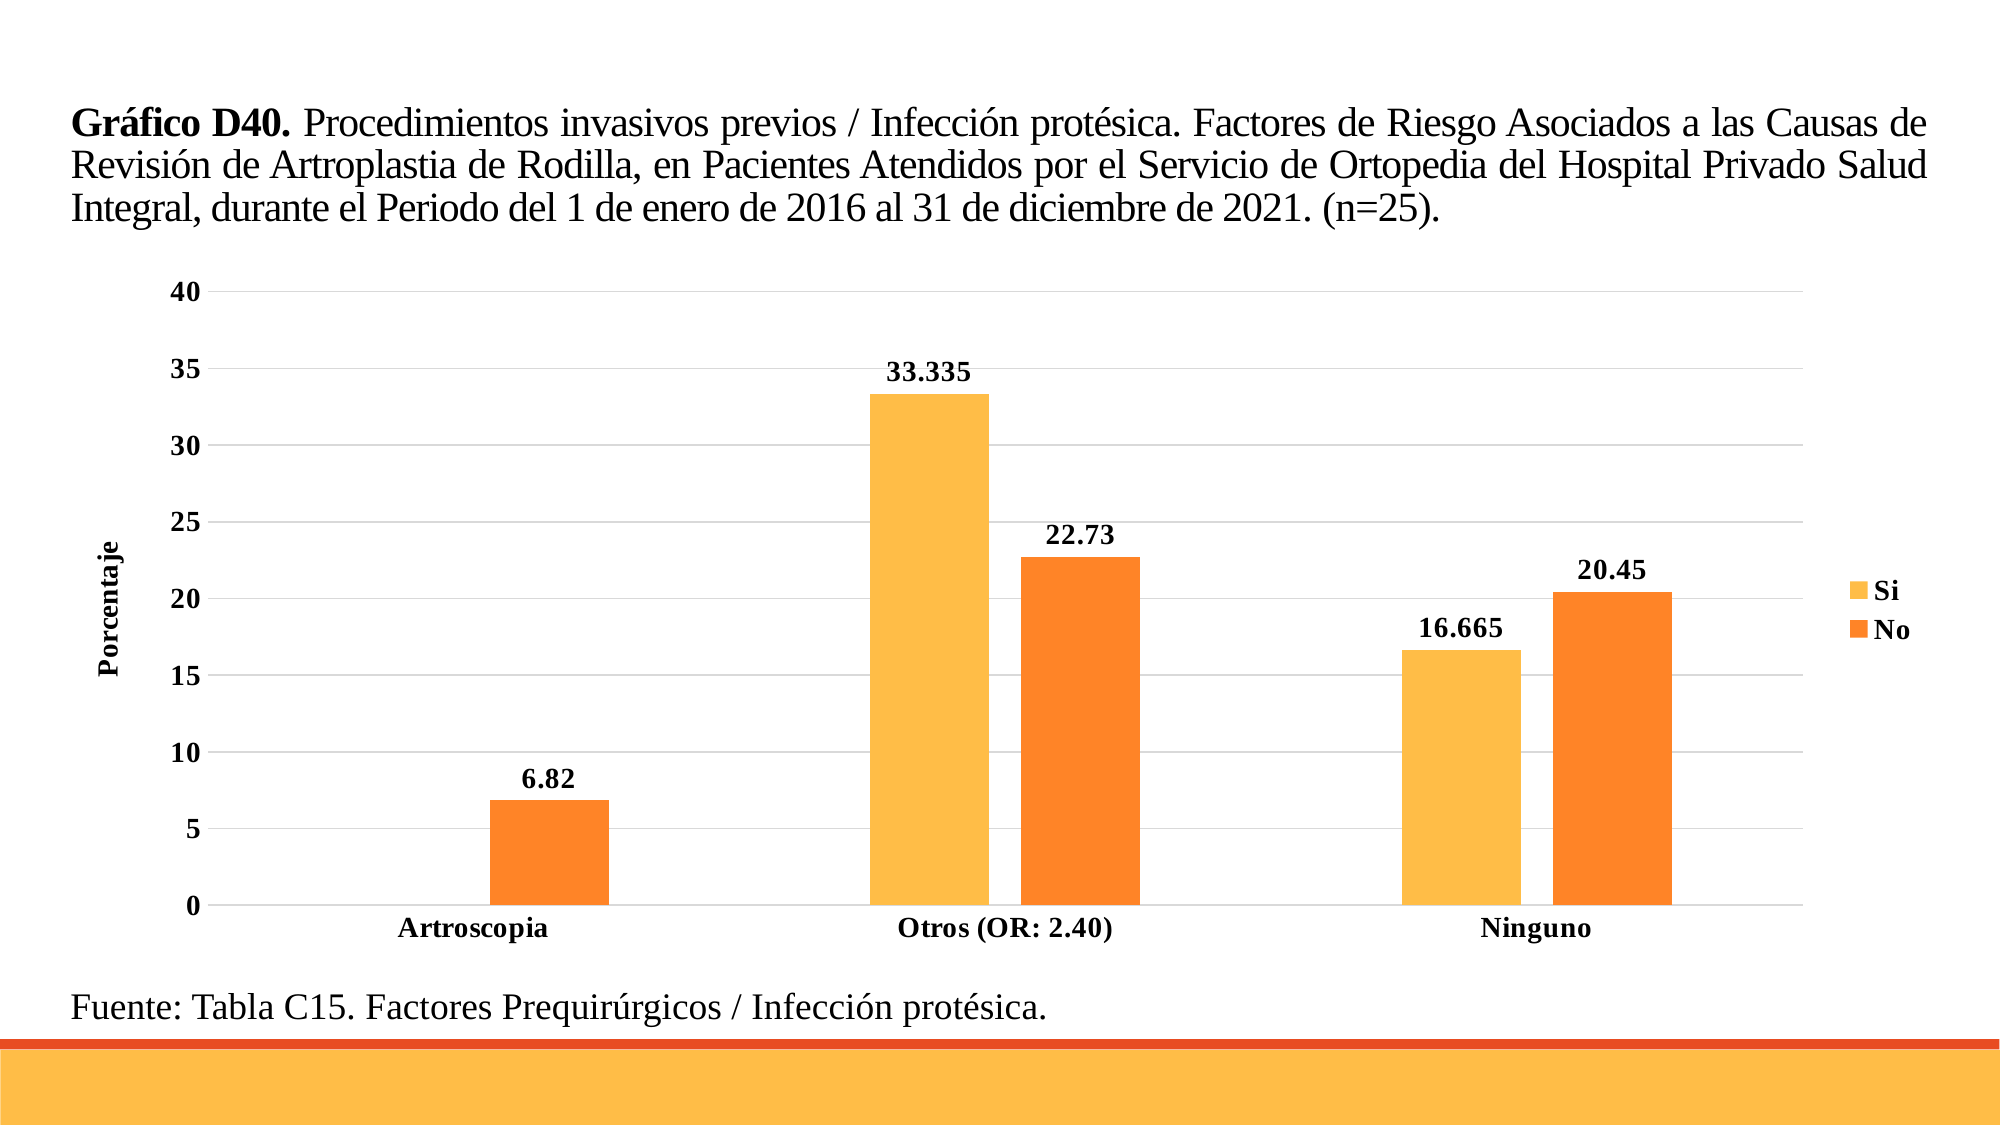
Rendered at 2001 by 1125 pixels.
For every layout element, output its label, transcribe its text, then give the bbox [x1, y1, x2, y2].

title Gráfico D40. Procedimientos invasivos previos / Infección protésica. Factores de Riesgo Asociados a las Causas de Revisión de Artroplastia de Rodilla, en Pacientes Atendidos por el Servicio de Ortopedia del Hospital Privado Salud Integral, durante el Periodo del 1 de enero de 2016 al 31 de diciembre de 2021. (n=25). [55, 47, 1942, 260]
chart [55, 260, 1942, 959]
text_box Fuente: Tabla C15. Factores Prequirúrgicos / Infección protésica. [55, 974, 1136, 1035]
